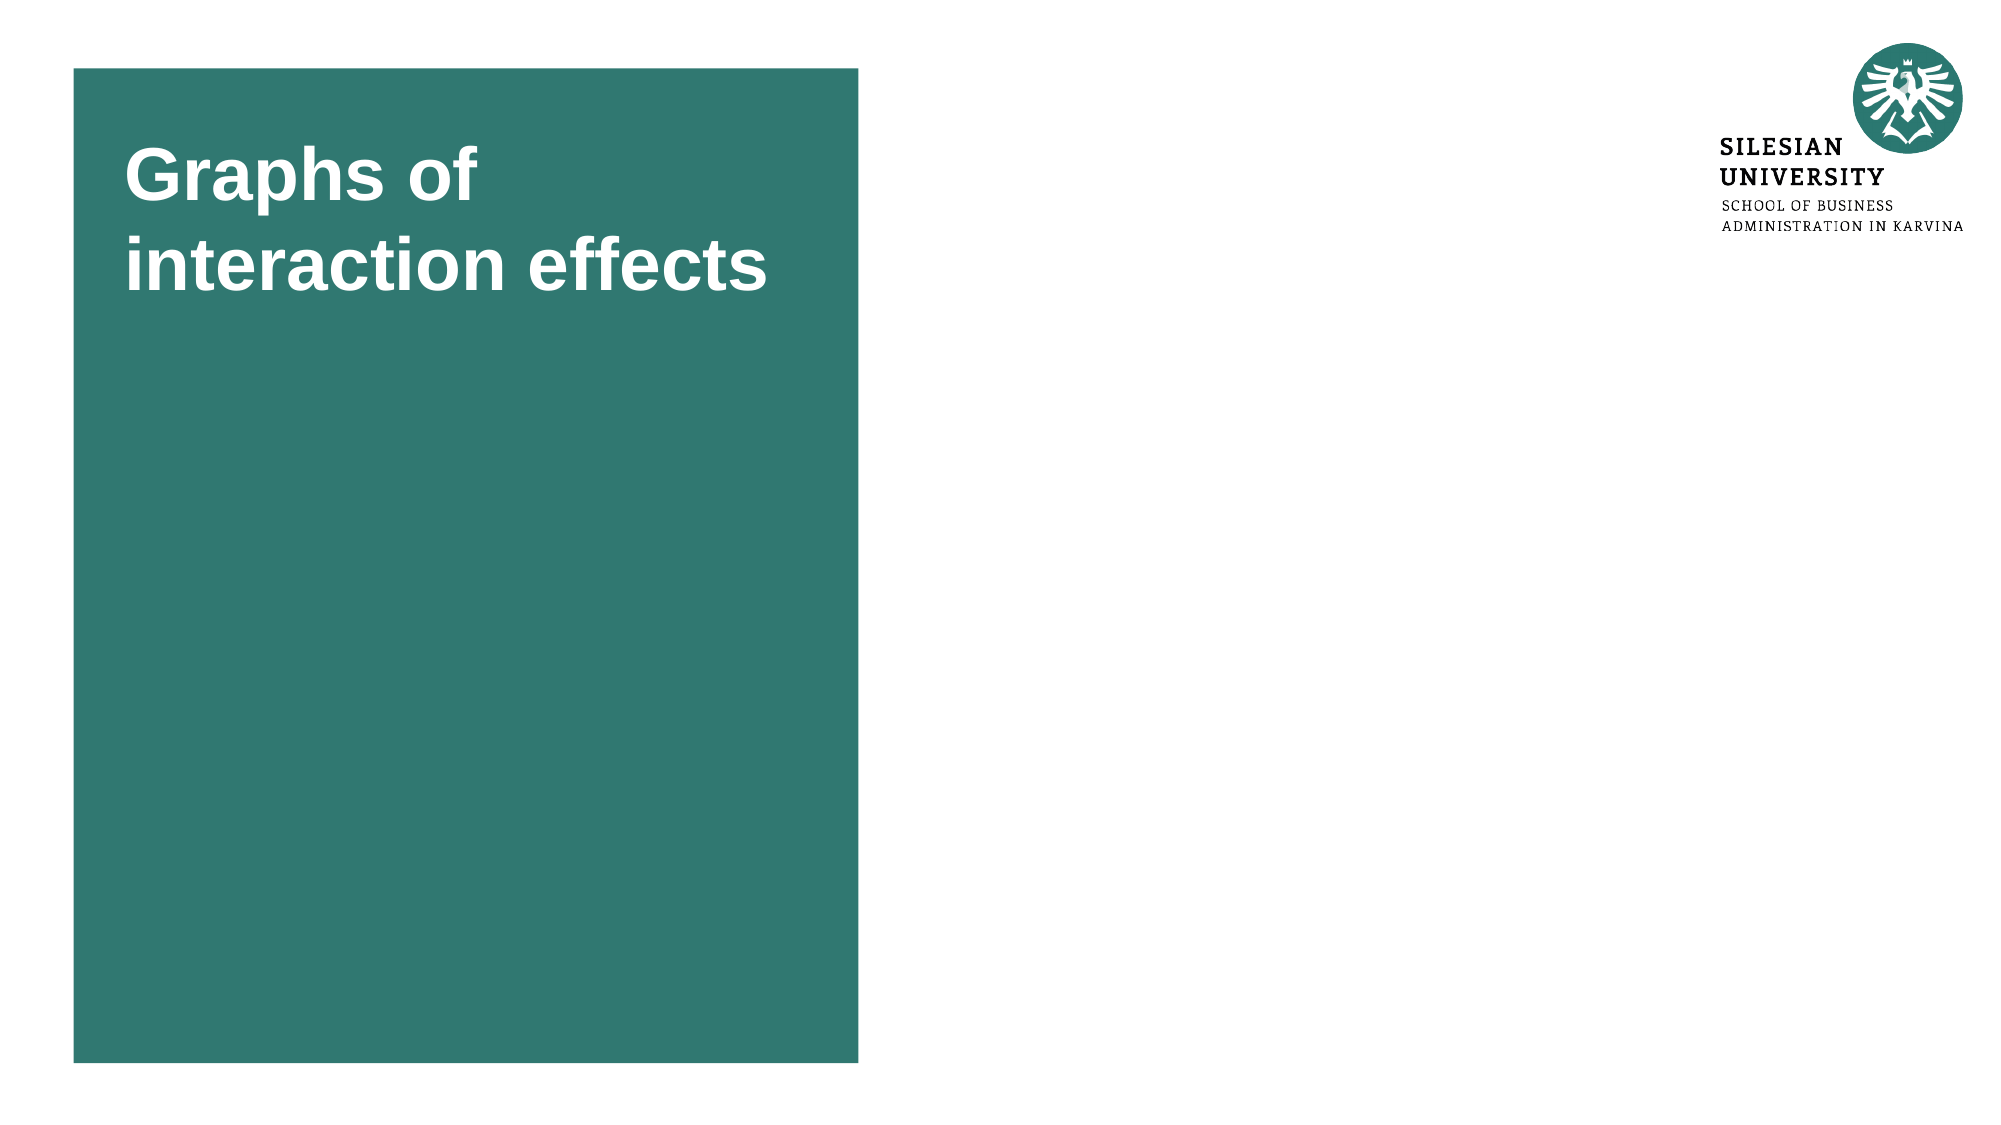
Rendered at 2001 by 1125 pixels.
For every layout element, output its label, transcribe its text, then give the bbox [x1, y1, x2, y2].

title Graphs of interaction effects [109, 118, 824, 337]
picture [1720, 43, 1963, 231]
